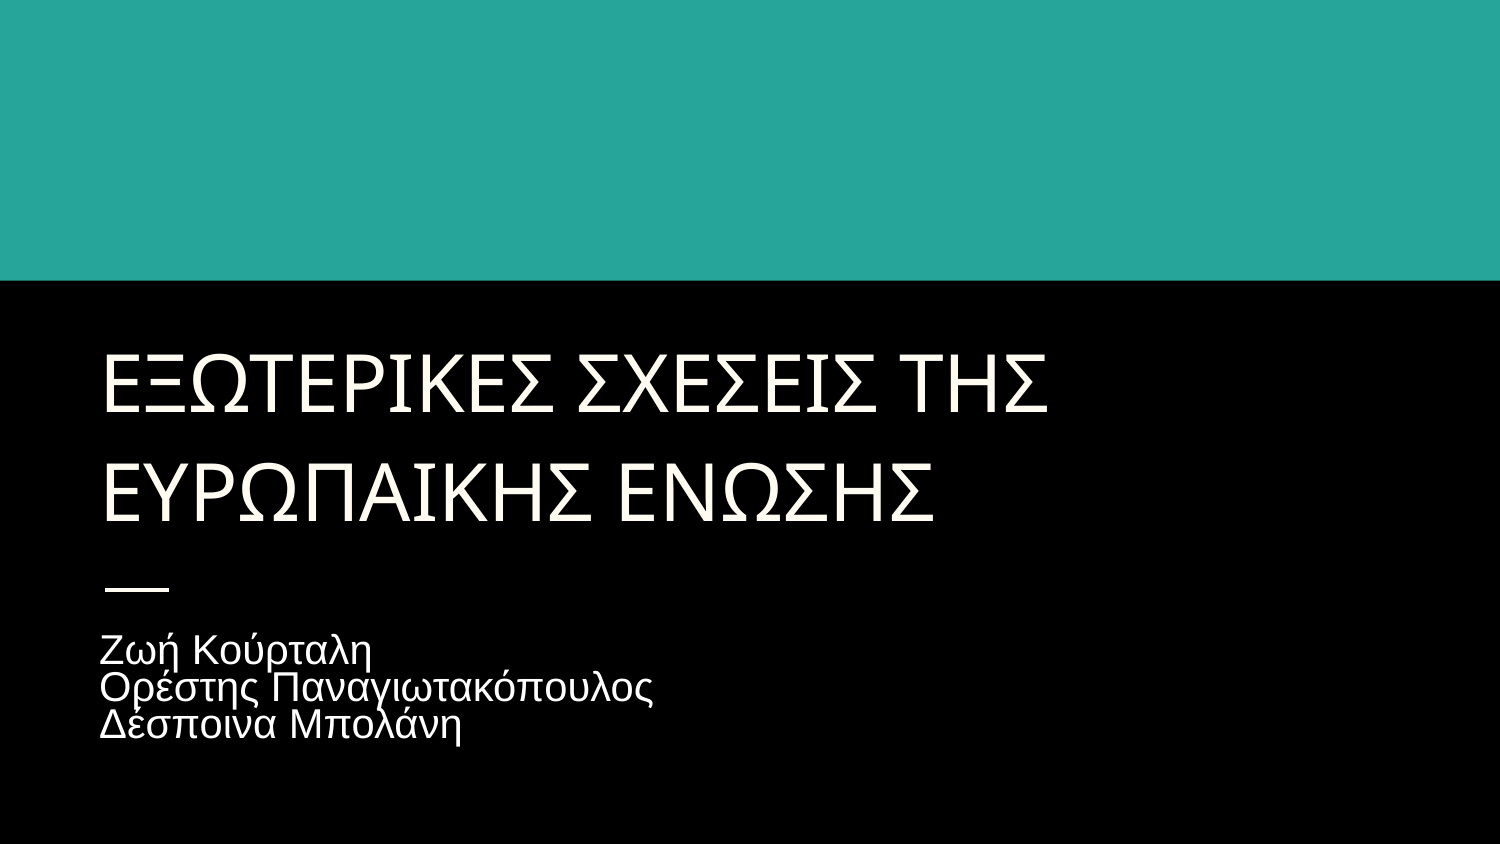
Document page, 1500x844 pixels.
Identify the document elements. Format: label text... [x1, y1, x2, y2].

title ΕΞΩΤΕΡΙΚΕΣ ΣΧΕΣΕΙΣ ΤΗΣ ΕΥΡΩΠΑΙΚΗΣ ΕΝΩΣΗΣ [84, 310, 1416, 561]
subtitle Ζωή Κούρταλη Ορέστης Παναγιωτακόπουλος Δέσποινα Μπολάνη [84, 619, 1416, 798]
